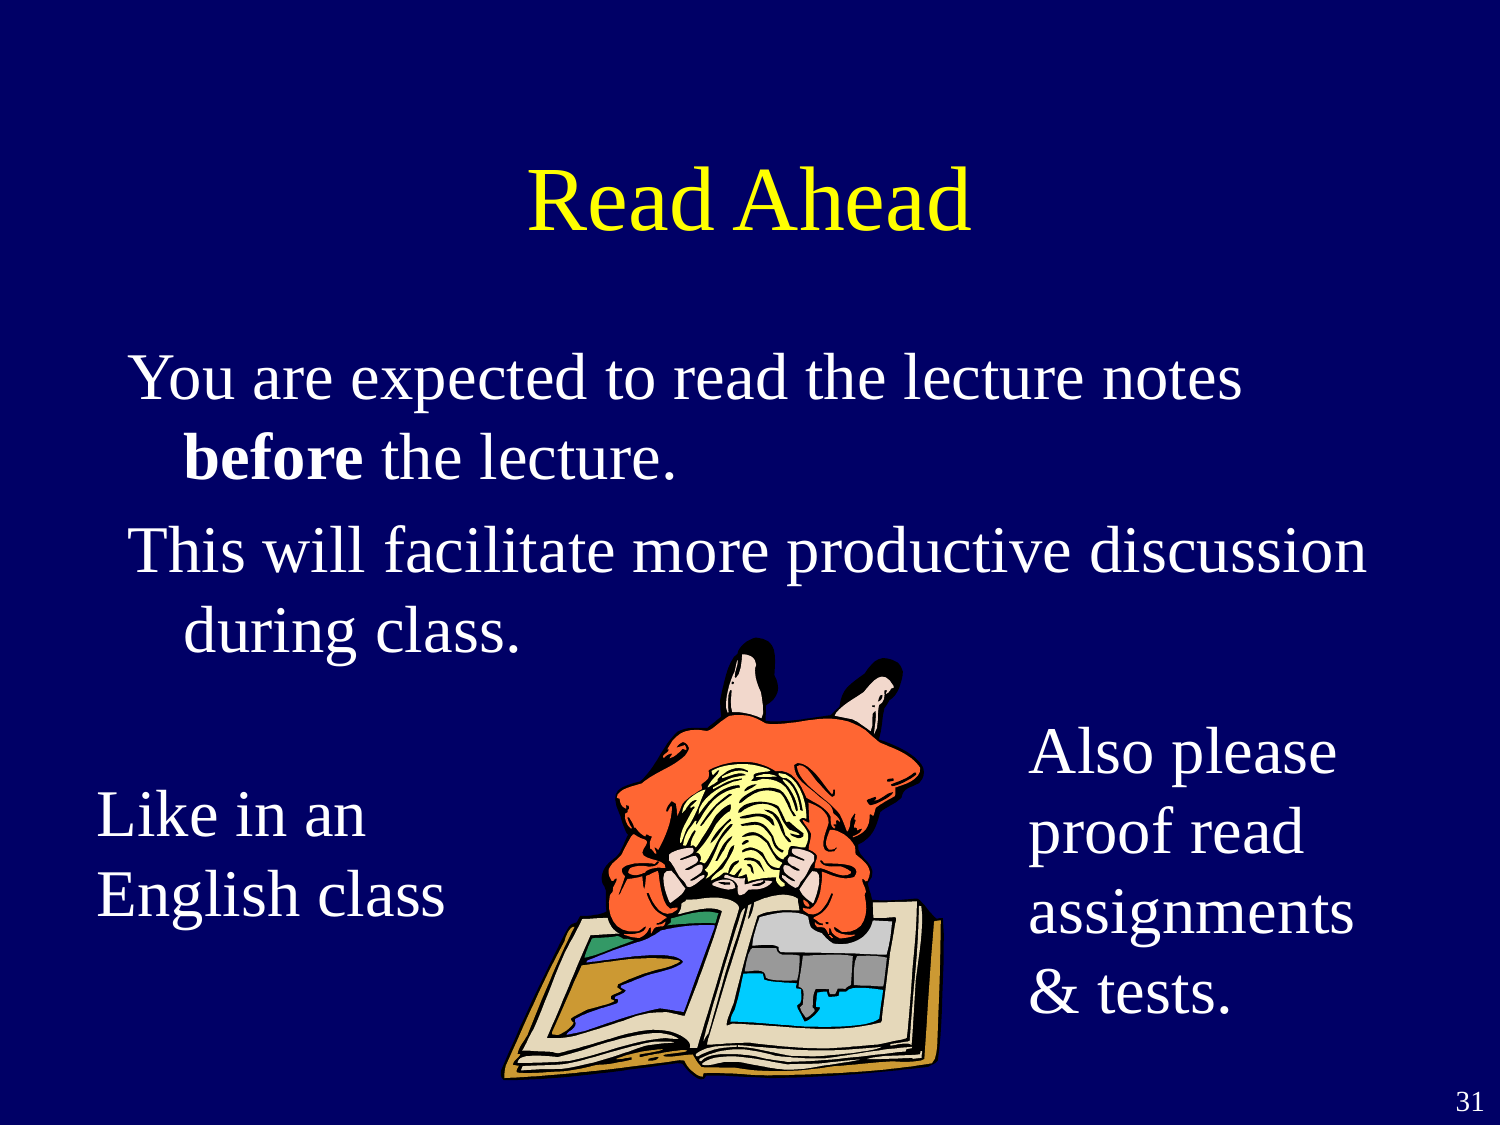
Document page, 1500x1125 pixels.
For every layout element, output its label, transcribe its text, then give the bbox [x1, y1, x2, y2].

text_box Also please proof read assignments & tests. [1014, 699, 1388, 1035]
title Read Ahead [112, 99, 1388, 288]
picture [499, 637, 946, 1088]
text_box Like in an English class [81, 762, 463, 938]
list You are expected to read the lecture notes before the lecture. This will facilitate more productive discussion during class. [112, 324, 1388, 1000]
